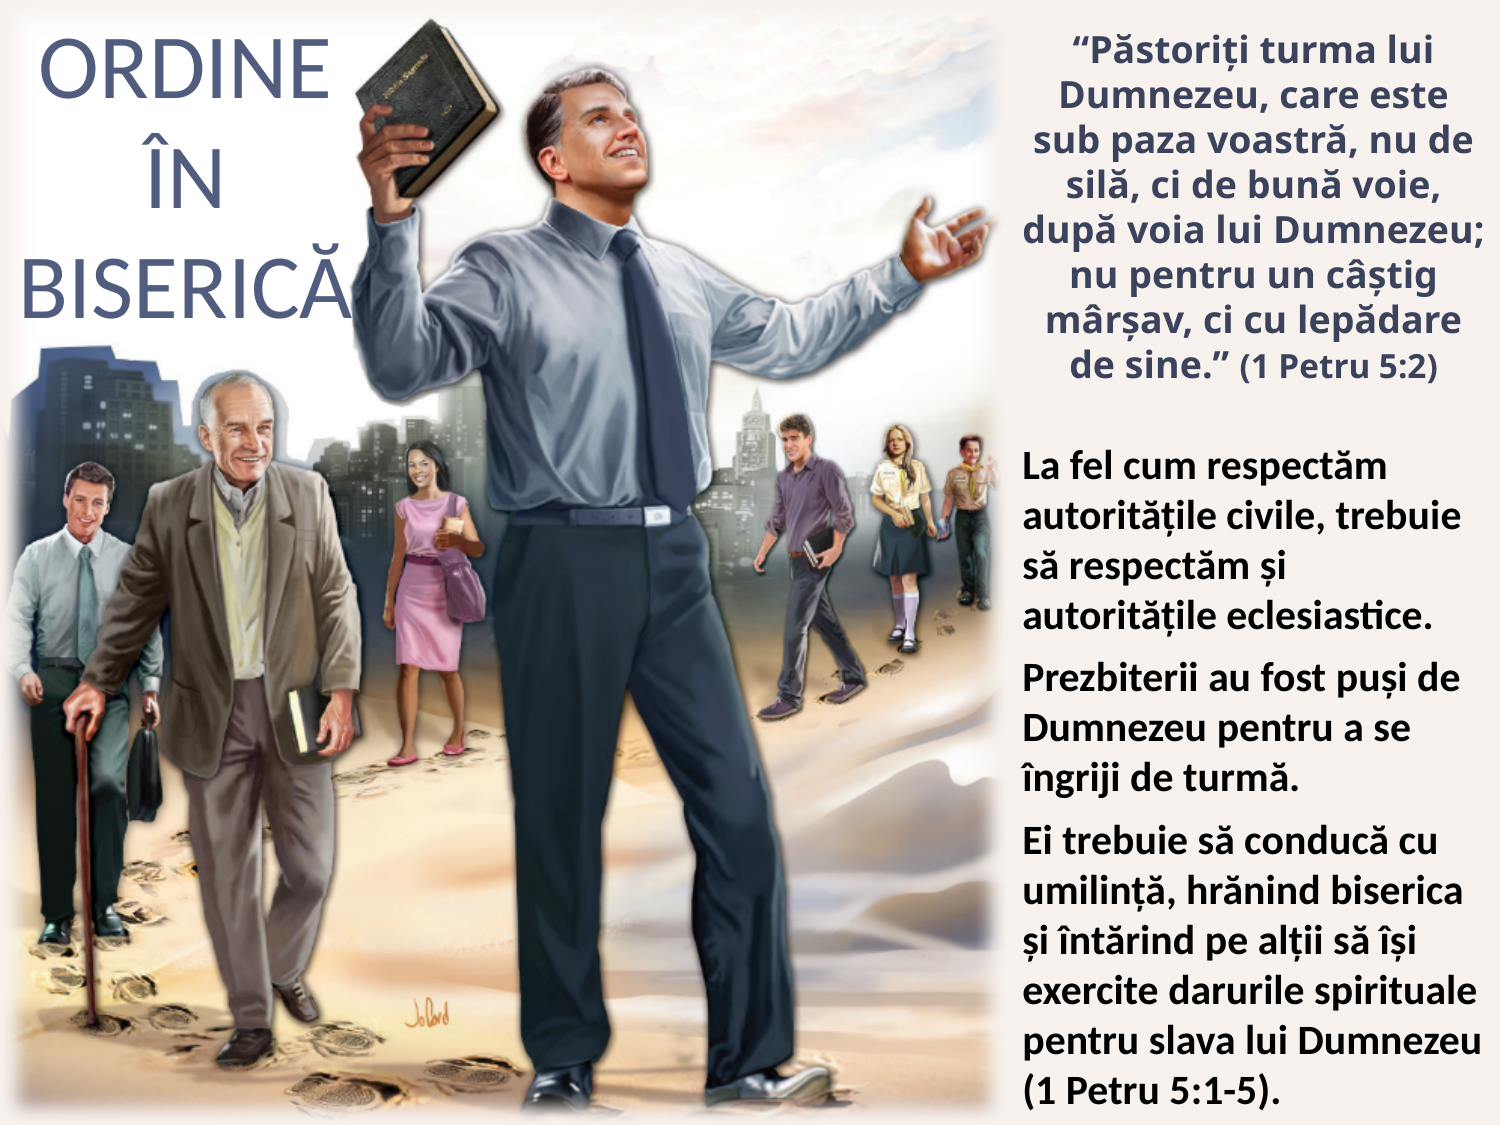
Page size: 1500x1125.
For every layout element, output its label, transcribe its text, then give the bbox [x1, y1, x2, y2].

text_box “Păstoriţi turma lui Dumnezeu, care este sub paza voastră, nu de silă, ci de bună voie, după voia lui Dumnezeu; nu pentru un câştig mârşav, ci cu lepădare de sine.” (1 Petru 5:2) [1008, 18, 1500, 394]
picture [0, 0, 1008, 1125]
text_box La fel cum respectăm autorităţile civile, trebuie să respectăm şi autorităţile eclesiastice. Prezbiterii au fost puşi de Dumnezeu pentru a se îngriji de turmă. Ei trebuie să conducă cu umilinţă, hrănind biserica şi întărind pe alţii să îşi exercite darurile spirituale pentru slava lui Dumnezeu (1 Petru 5:1-5). [1008, 430, 1500, 1121]
